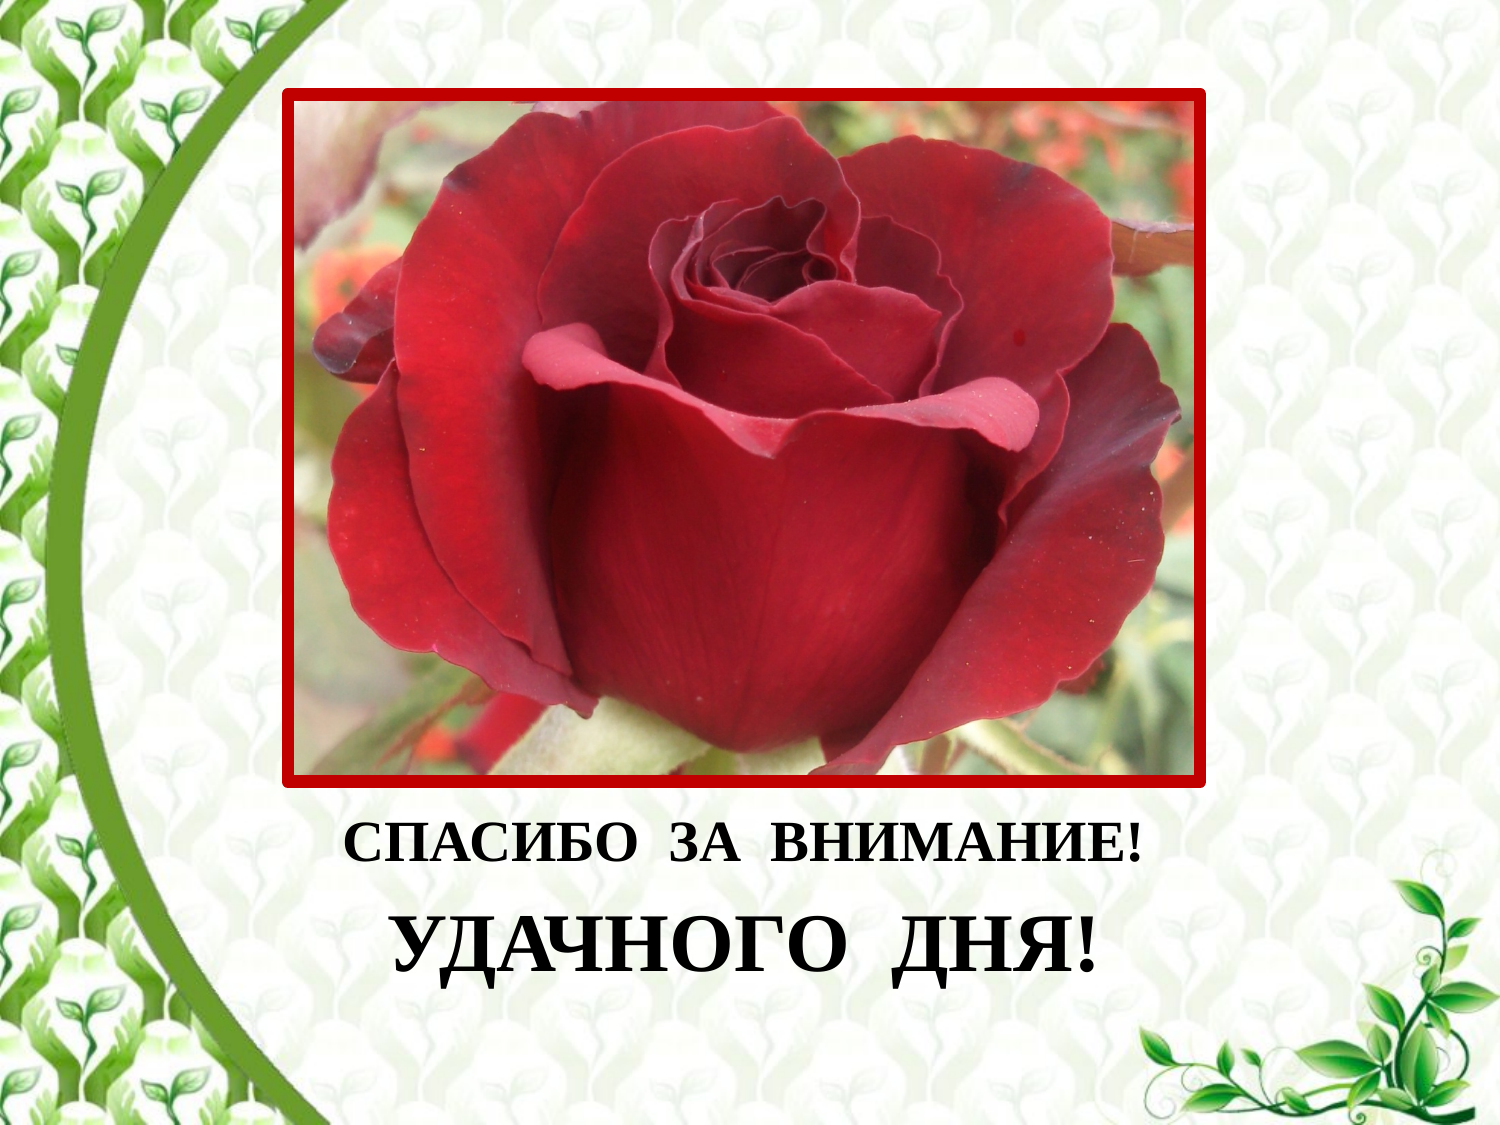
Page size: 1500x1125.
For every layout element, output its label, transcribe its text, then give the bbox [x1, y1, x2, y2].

title СПАСИБО ЗА ВНИМАНИЕ! [293, 788, 1195, 880]
list УДАЧНОГО ДНЯ! [293, 880, 1195, 1013]
picture [0, 0, 1500, 1125]
